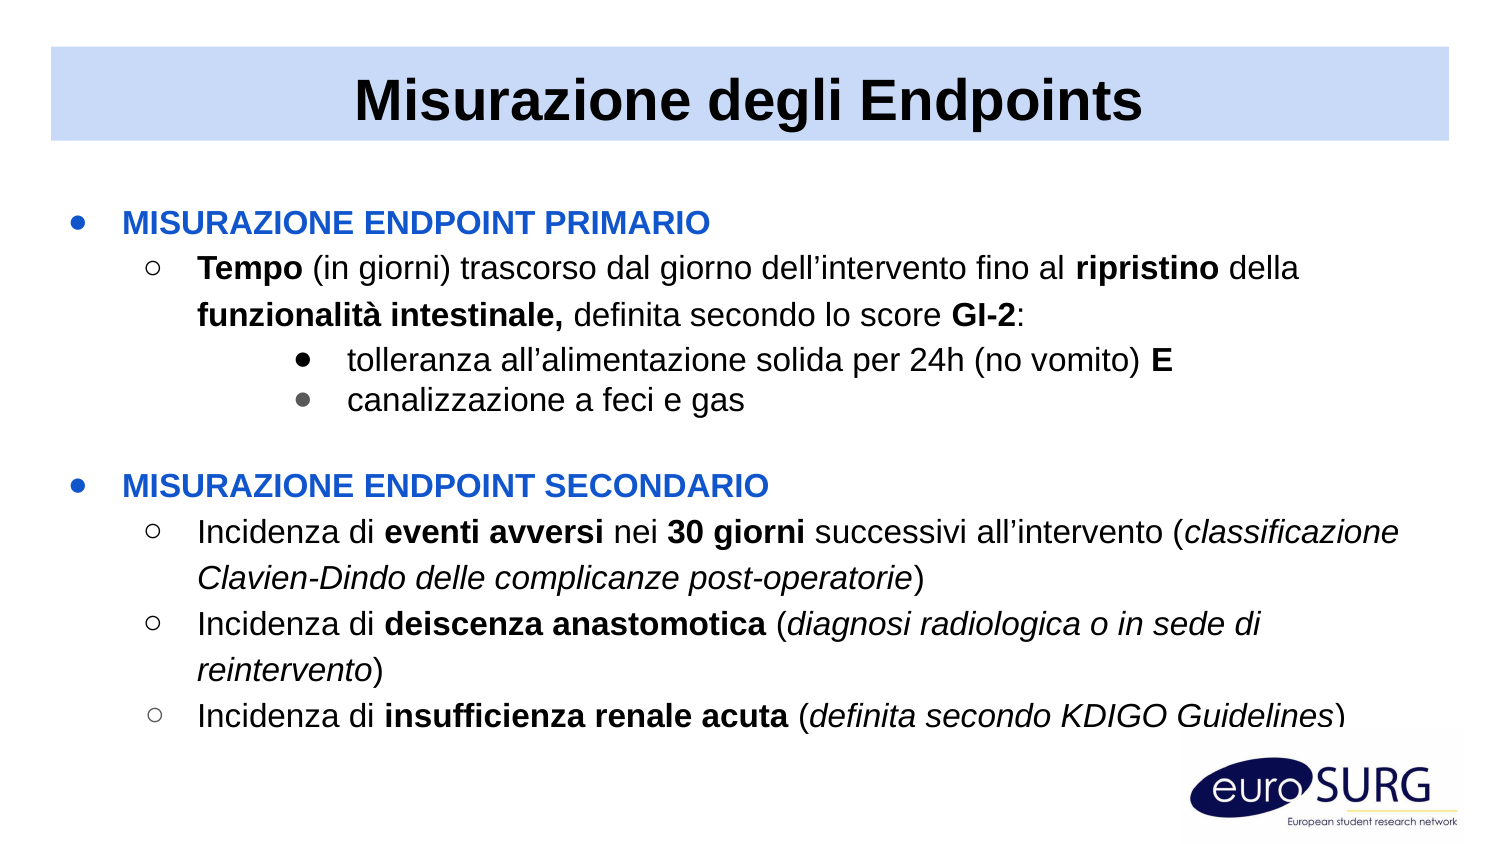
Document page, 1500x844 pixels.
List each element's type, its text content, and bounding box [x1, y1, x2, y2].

picture [1179, 727, 1464, 844]
list MISURAZIONE ENDPOINT PRIMARIO Tempo (in giorni) trascorso dal giorno dell’intervento fino al ripristino della funzionalità intestinale, definita secondo lo score GI-2: tolleranza all’alimentazione solida per 24h (no vomito) E canalizzazione a feci e gas MISURAZIONE ENDPOINT SECONDARIO Incidenza di eventi avversi nei 30 giorni successivi all’intervento (classificazione Clavien-Dindo delle complicanze post-operatorie) Incidenza di deiscenza anastomotica (diagnosi radiologica o in sede di reintervento) Incidenza di insufficienza renale acuta (definita secondo KDIGO Guidelines) [32, 179, 1468, 765]
title Misurazione degli Endpoints [51, 46, 1449, 141]
